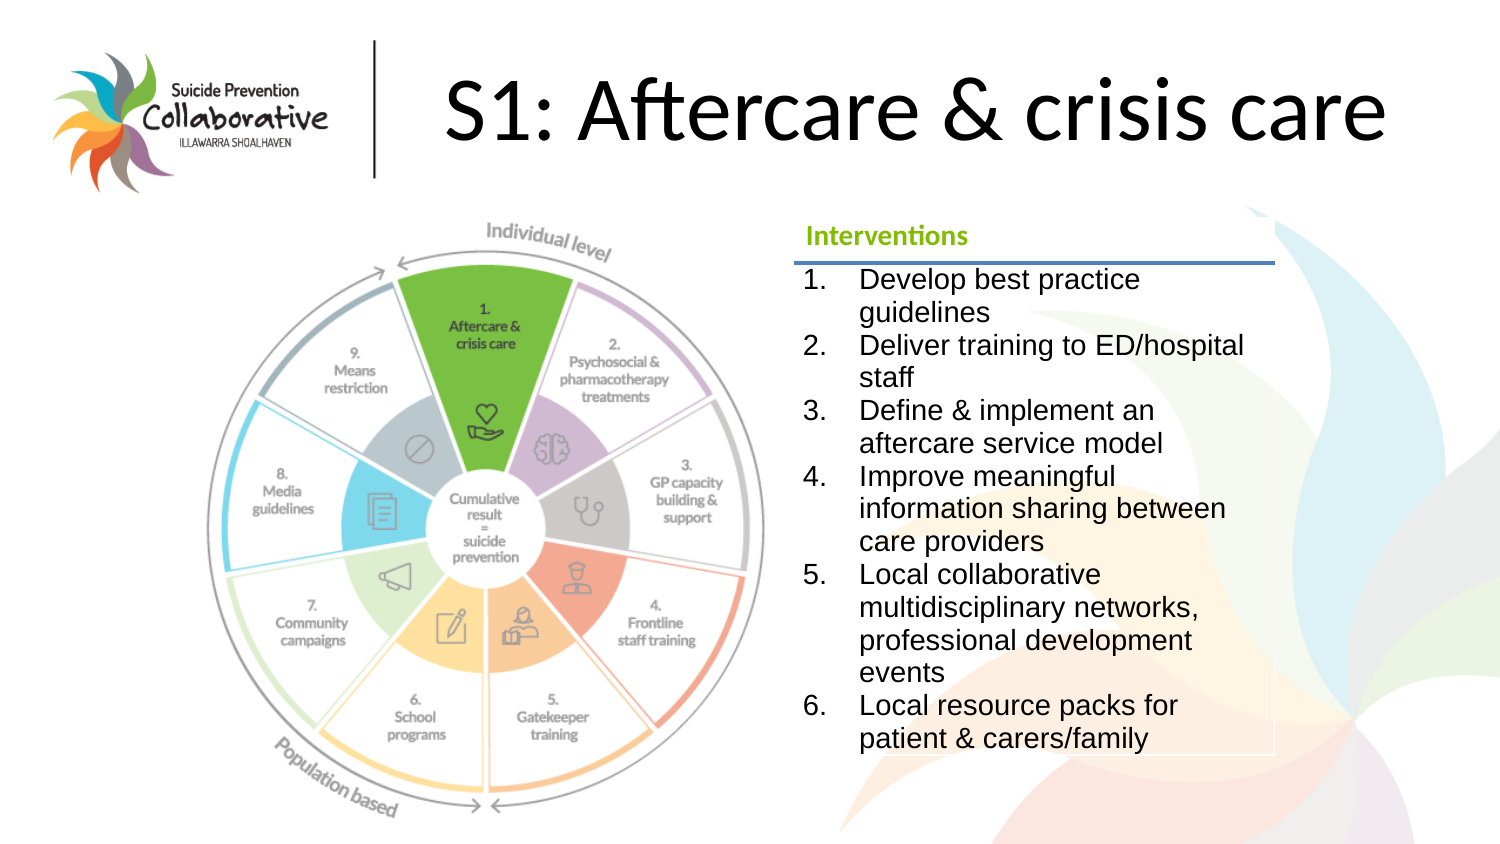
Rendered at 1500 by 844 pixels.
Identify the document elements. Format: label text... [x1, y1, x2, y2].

title S1: Aftercare & crisis care [429, 33, 1425, 175]
table_cell Develop best practice guidelines Deliver training to ED/hospital staff Define & implement an aftercare service model Improve meaningful information sharing between care providers Local collaborative multidisciplinary networks, professional development events Local resource packs for patient & carers/family [795, 265, 1274, 754]
table_header Interventions [795, 219, 1274, 261]
picture [0, 0, 1500, 844]
